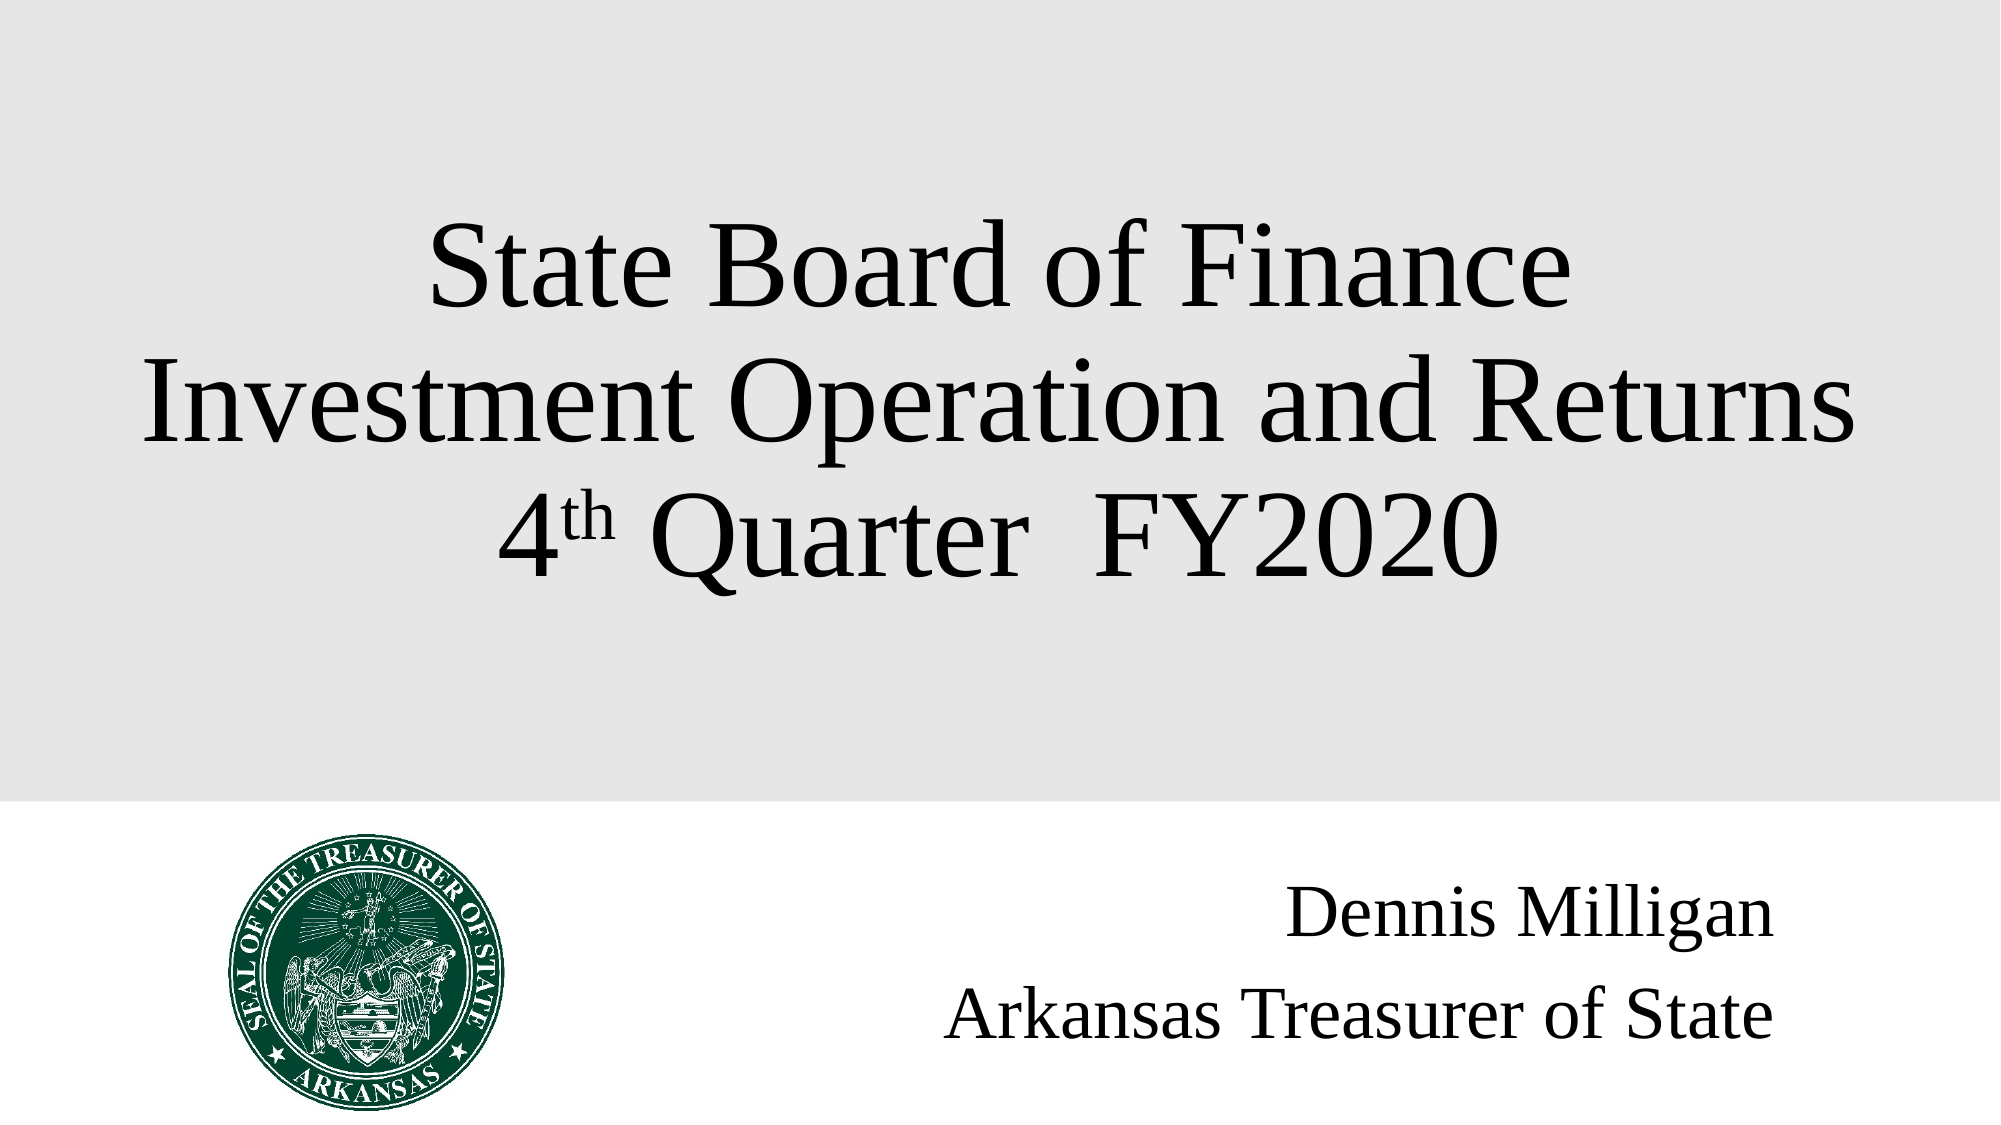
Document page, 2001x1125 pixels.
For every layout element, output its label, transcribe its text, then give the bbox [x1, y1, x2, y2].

title State Board of Finance Investment Operation and Returns 4th Quarter FY2020 [0, 0, 2000, 801]
picture [224, 831, 507, 1114]
subtitle Dennis Milligan Arkansas Treasurer of State [0, 801, 2000, 1125]
